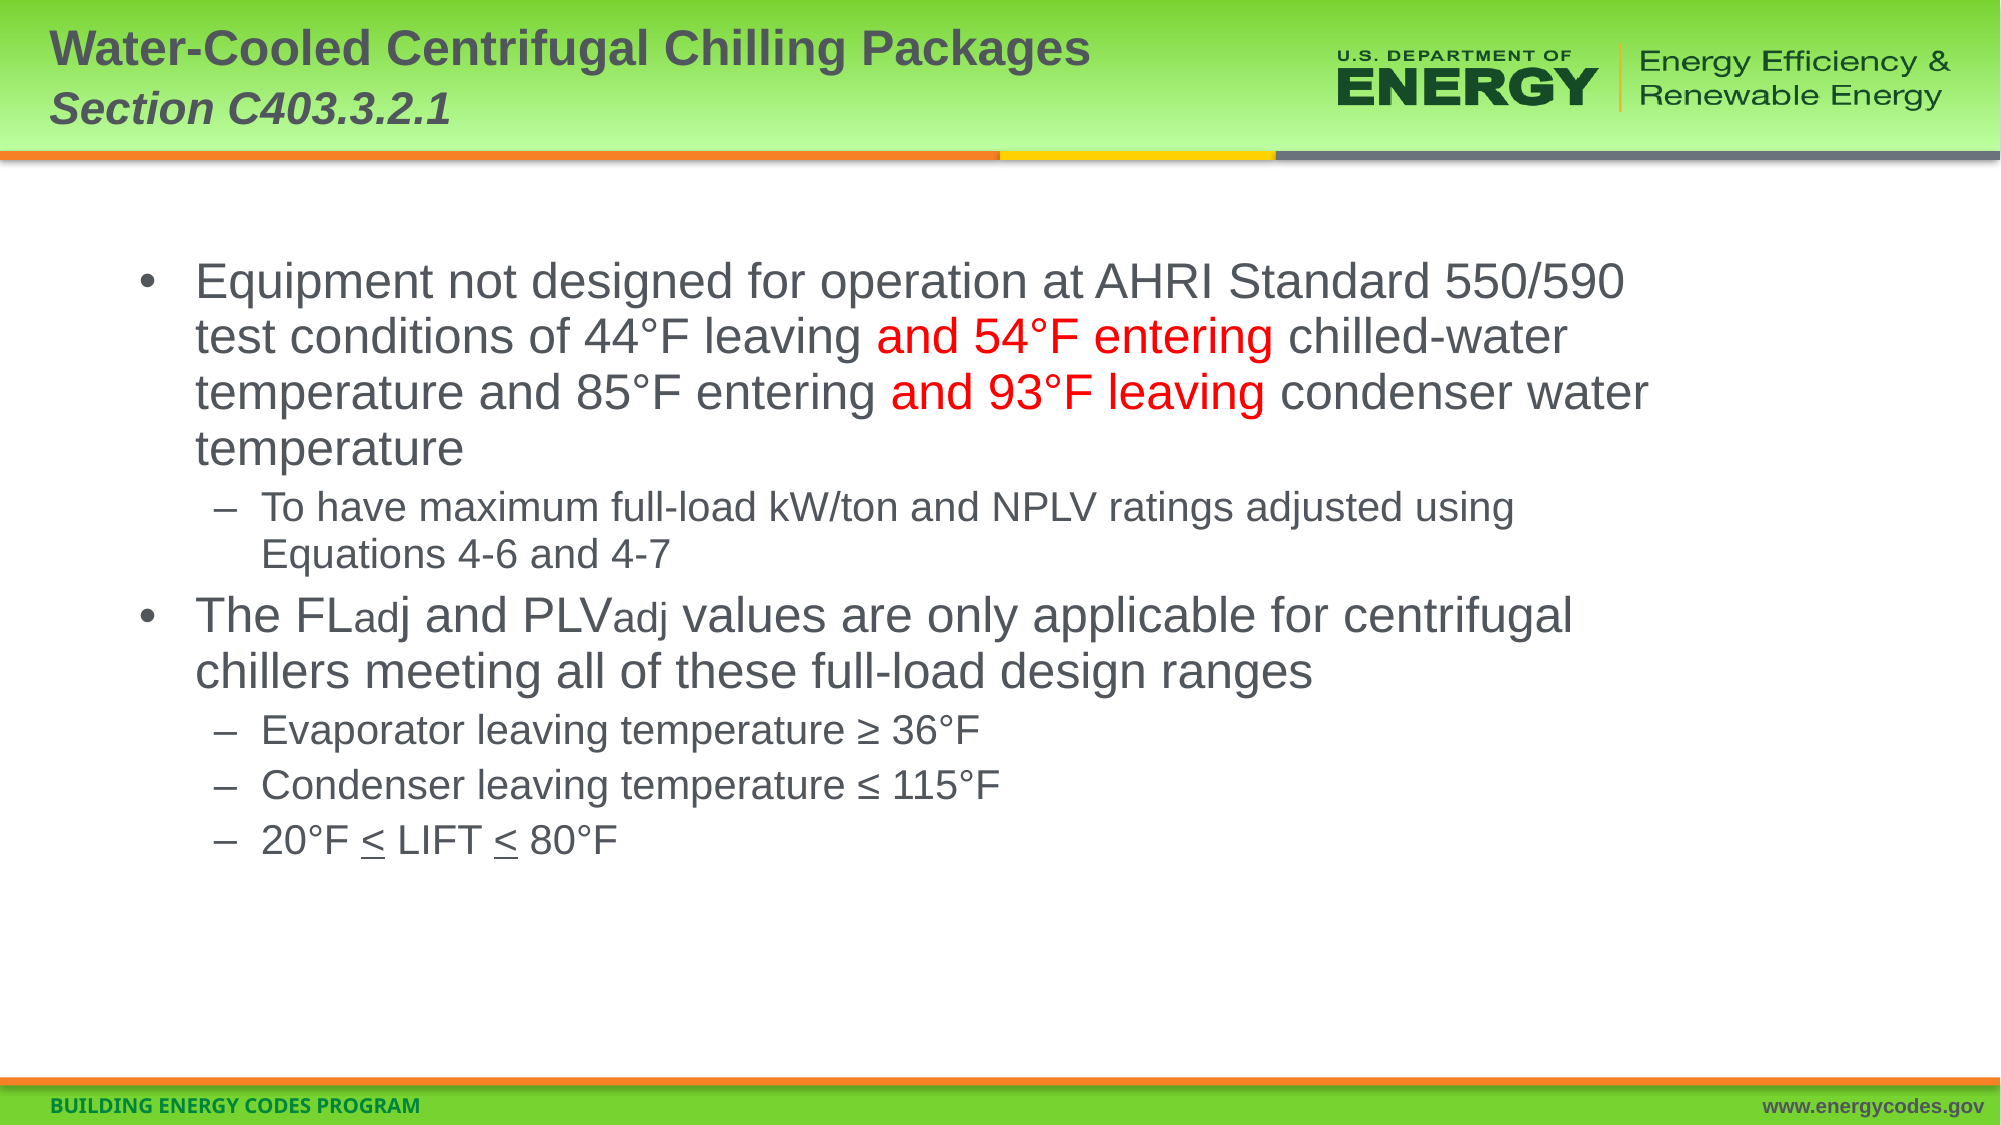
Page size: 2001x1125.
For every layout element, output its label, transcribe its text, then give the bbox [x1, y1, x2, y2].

picture [1338, 43, 1953, 112]
list Equipment not designed for operation at AHRI Standard 550/590 test conditions of 44°F leaving and 54°F entering chilled-water temperature and 85°F entering and 93°F leaving condenser water temperature To have maximum full-load kW/ton and NPLV ratings adjusted using Equations 4-6 and 4-7 The FLadj and PLVadj values are only applicable for centrifugal chillers meeting all of these full-load design ranges Evaporator leaving temperature ≥ 36°F Condenser leaving temperature ≤ 115°F 20°F < LIFT < 80°F [123, 245, 1675, 1046]
title Water-Cooled Centrifugal Chilling Packages Section C403.3.2.1 [34, 0, 1278, 152]
